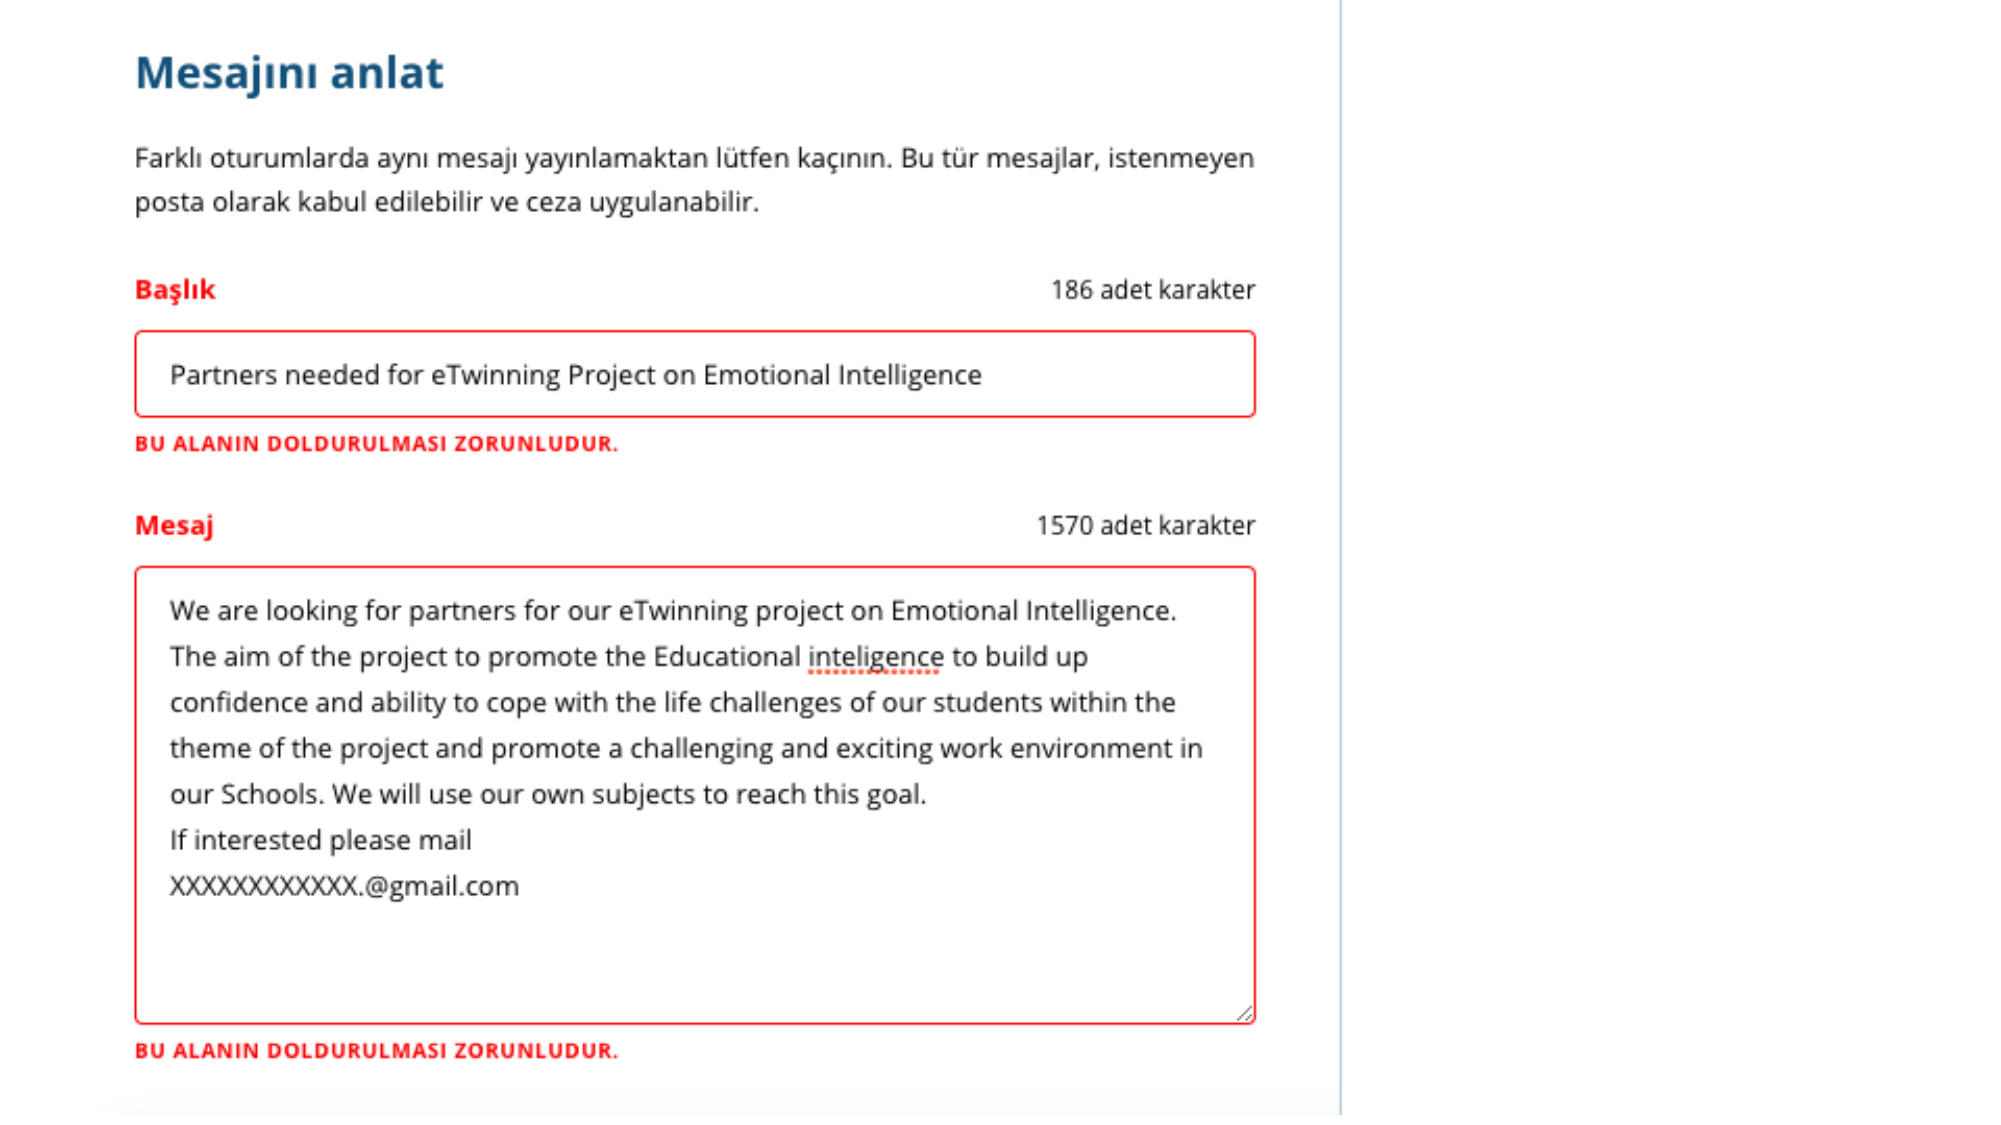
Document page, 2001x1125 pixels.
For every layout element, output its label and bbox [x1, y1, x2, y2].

picture [60, 0, 1342, 1115]
